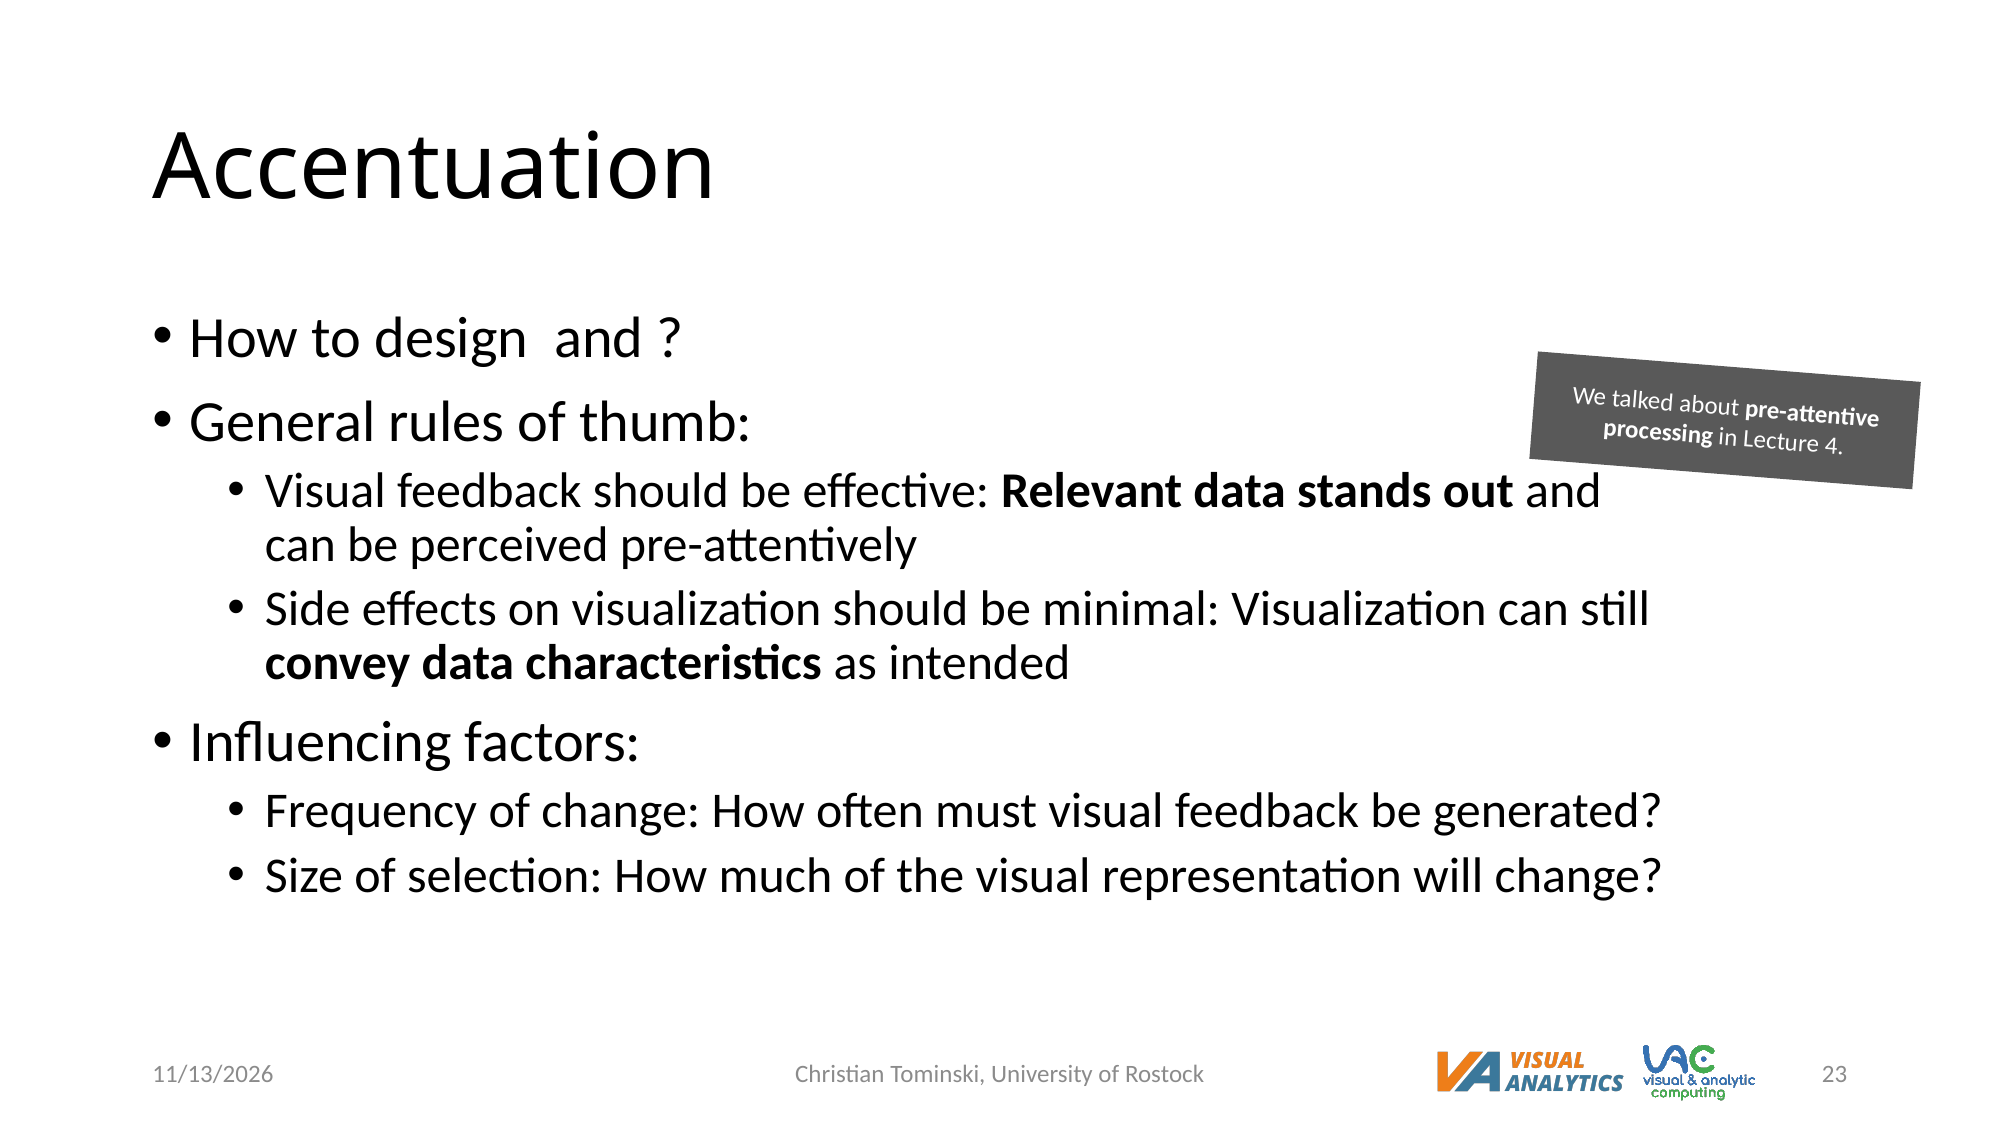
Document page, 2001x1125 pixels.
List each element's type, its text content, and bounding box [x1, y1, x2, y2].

footer Christian Tominski, University of Rostock [662, 1042, 1338, 1103]
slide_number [137, 1042, 588, 1103]
slide_number 23 [1412, 1042, 1863, 1103]
text_box We talked about pre-attentive processing in Lecture 4. [1529, 351, 1921, 490]
title Accentuation [137, 59, 1863, 278]
